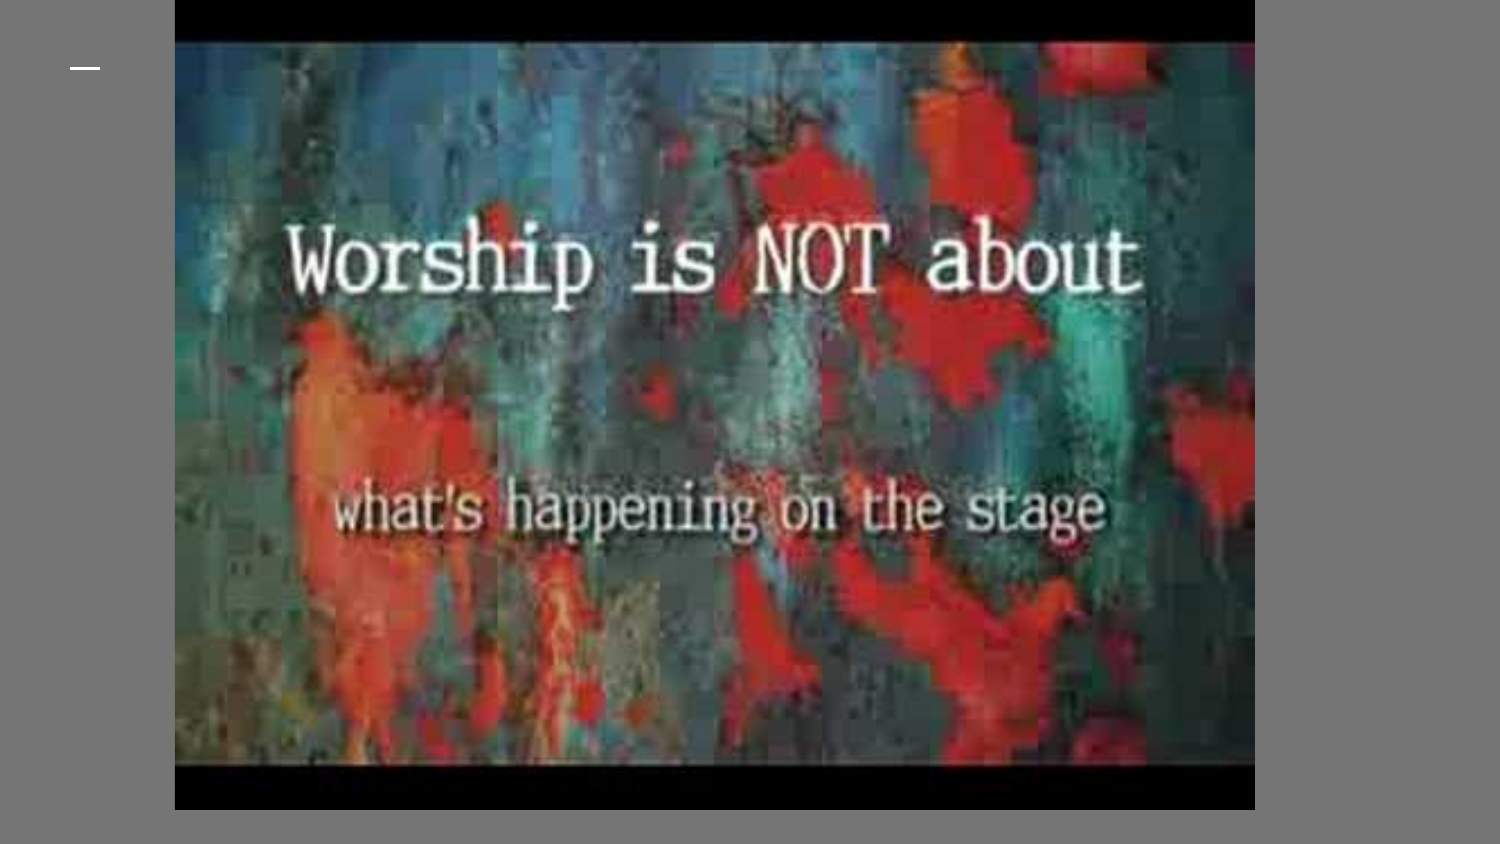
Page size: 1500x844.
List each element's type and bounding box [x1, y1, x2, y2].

text_box [174, 0, 1255, 811]
